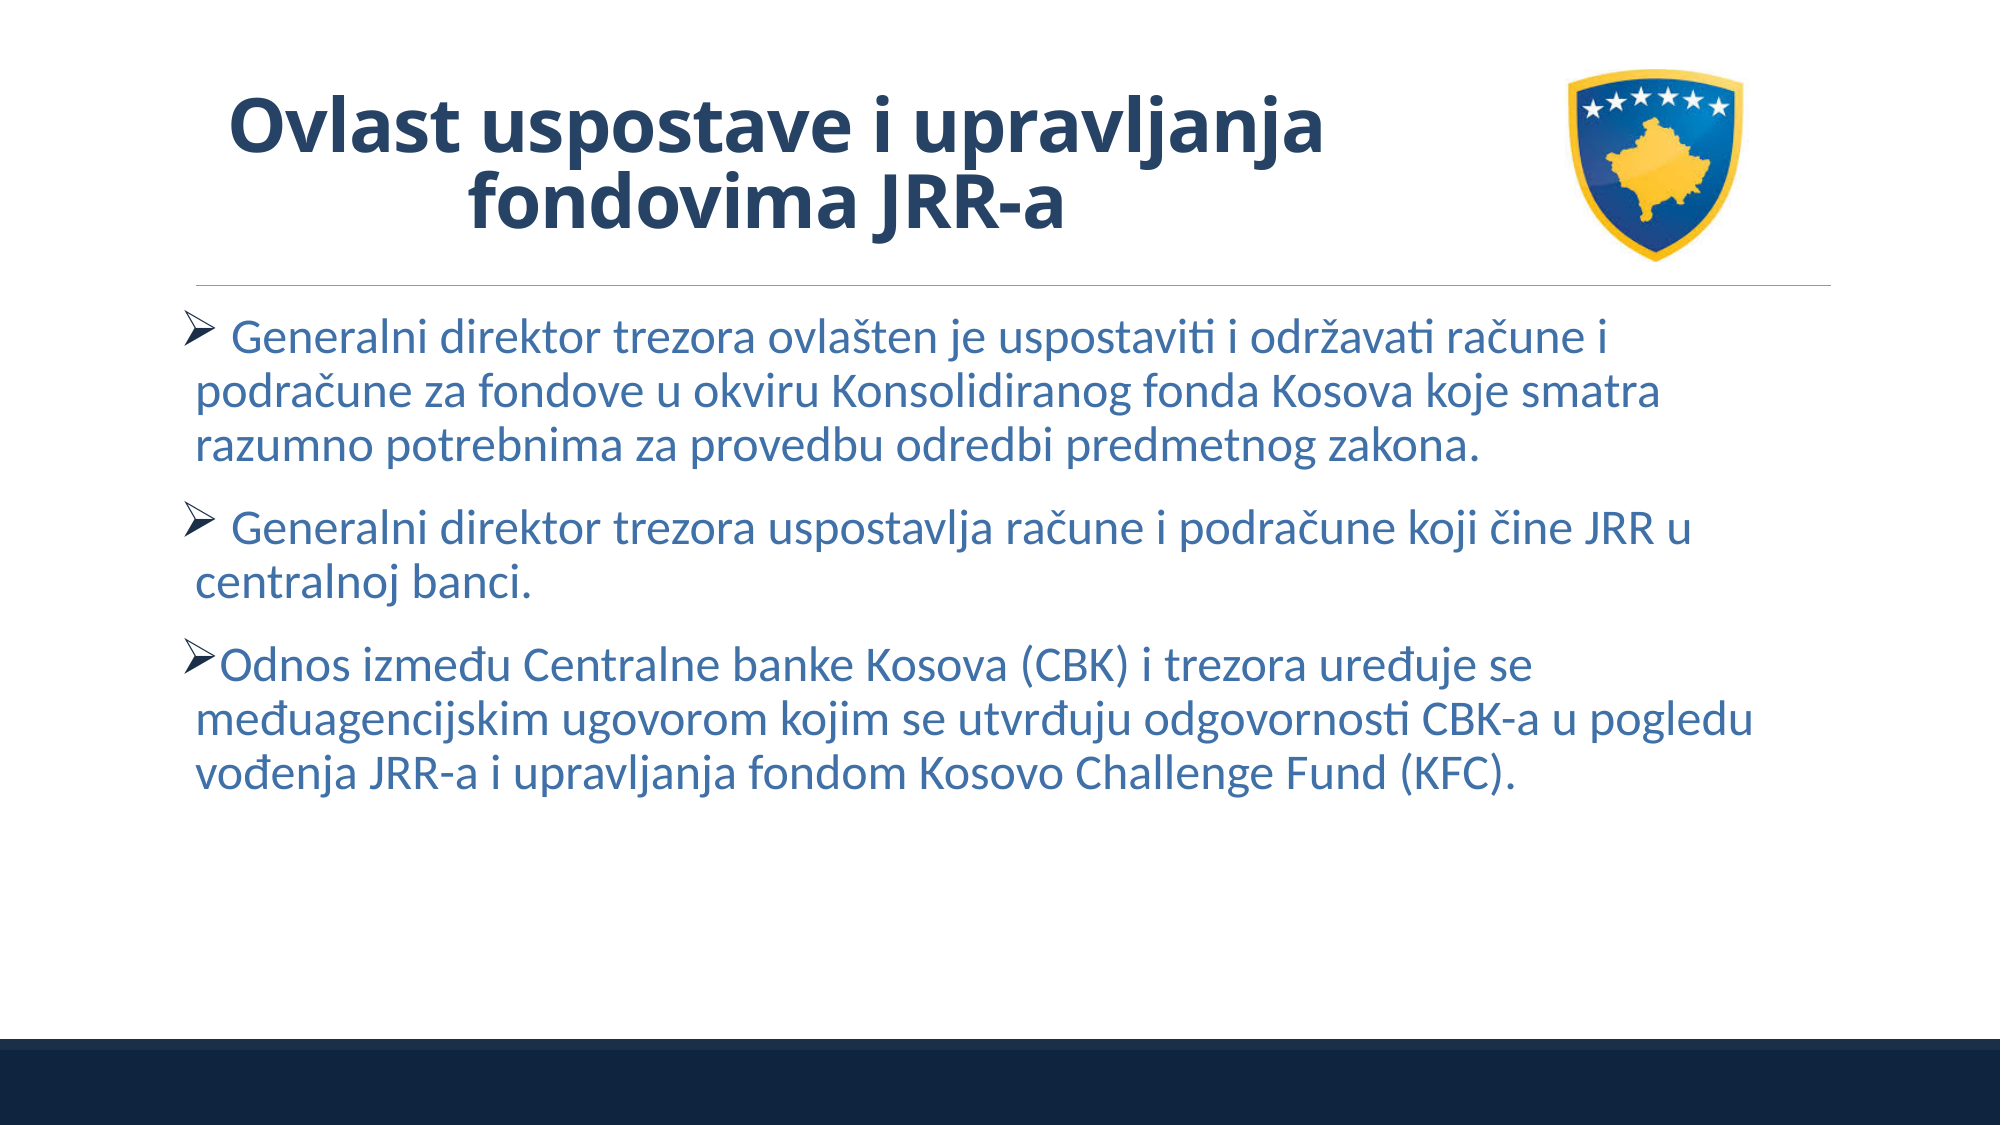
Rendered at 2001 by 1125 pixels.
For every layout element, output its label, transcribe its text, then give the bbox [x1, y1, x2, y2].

picture [1482, 69, 1831, 263]
title Ovlast uspostave i upravljanja fondovima JRR-a [180, 80, 1374, 252]
list Generalni direktor trezora ovlašten je uspostaviti i održavati račune i podračune za fondove u okviru Konsolidiranog fonda Kosova koje smatra razumno potrebnima za provedbu odredbi predmetnog zakona. Generalni direktor trezora uspostavlja račune i podračune koji čine JRR u centralnoj banci. Odnos između Centralne banke Kosova (CBK) i trezora uređuje se međuagencijskim ugovorom kojim se utvrđuju odgovornosti CBK-a u pogledu vođenja JRR-a i upravljanja fondom Kosovo Challenge Fund (KFC). [180, 302, 1830, 963]
